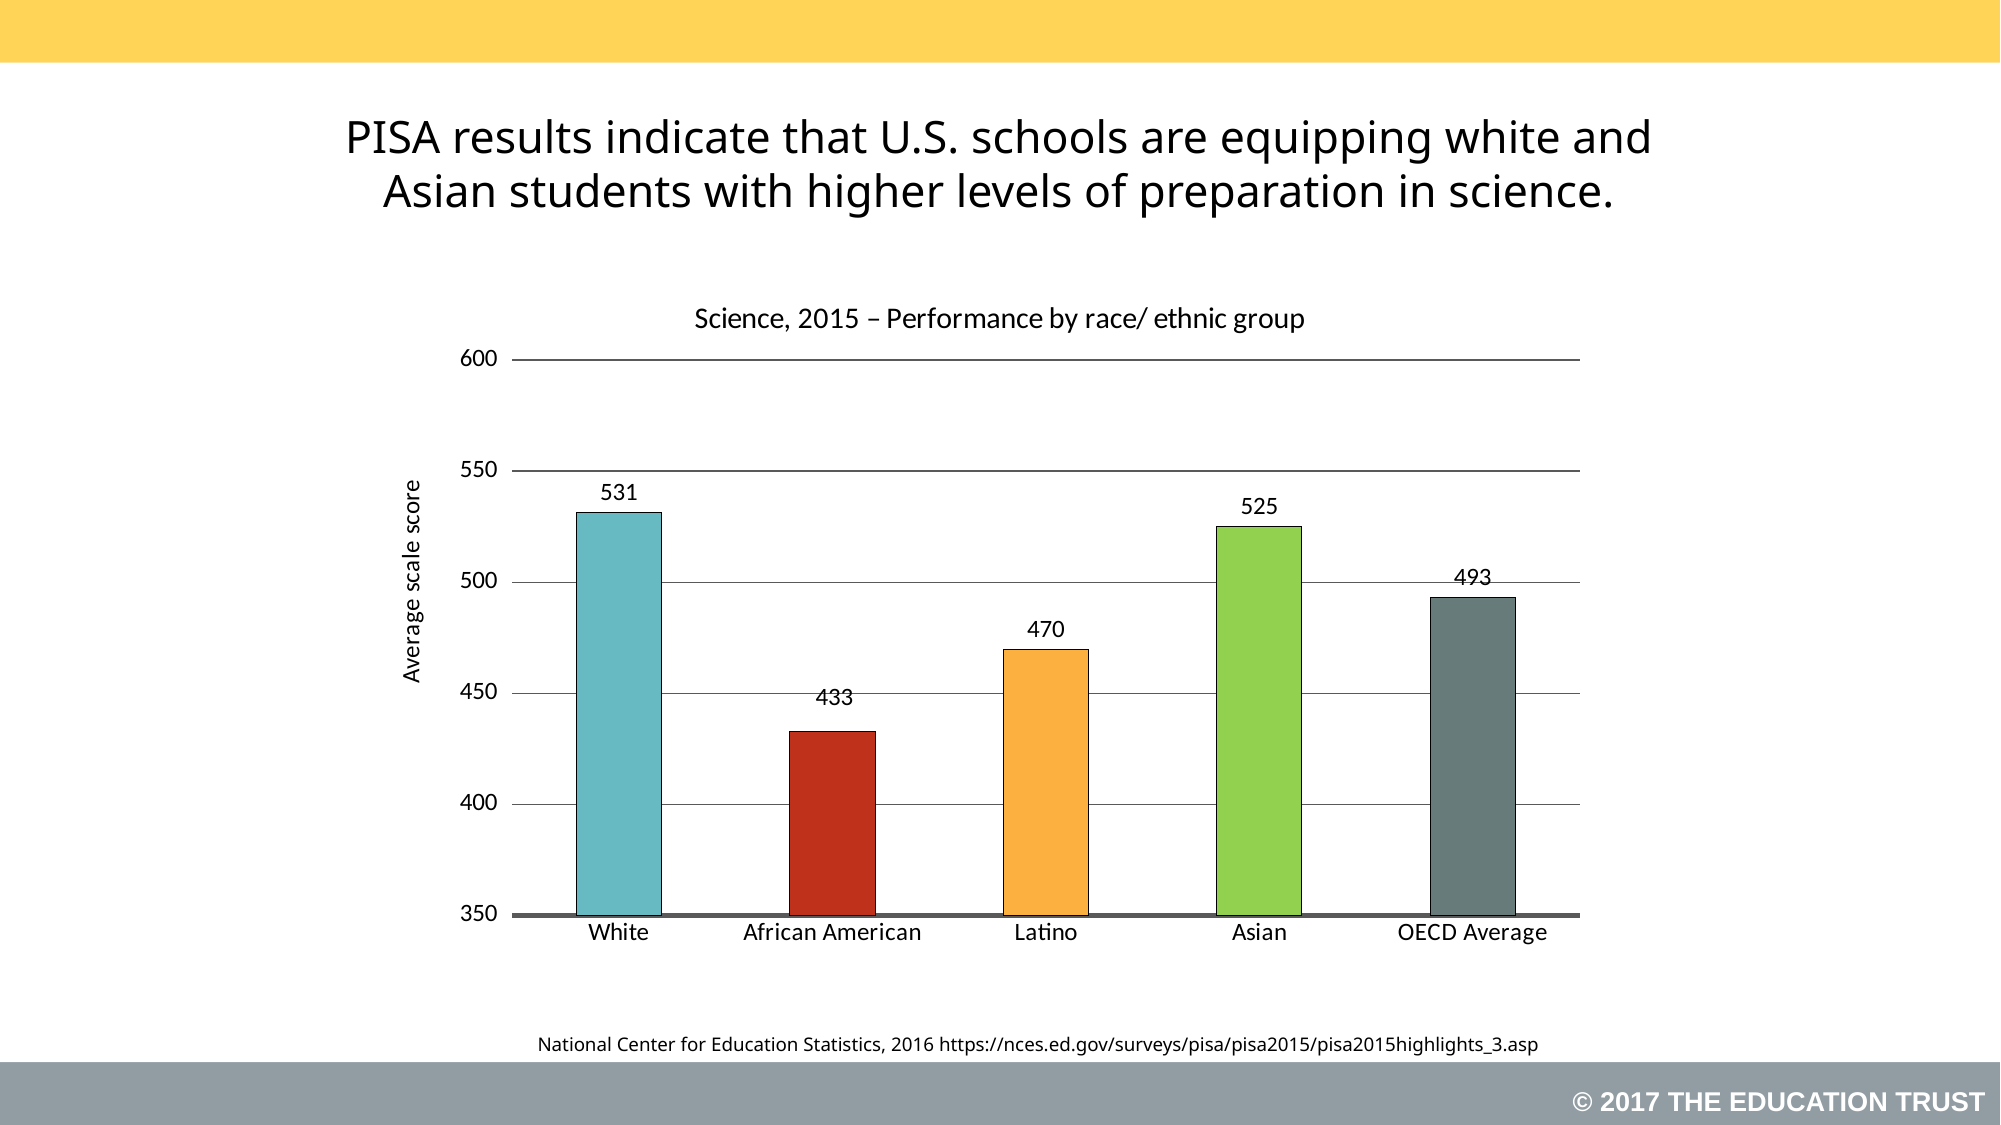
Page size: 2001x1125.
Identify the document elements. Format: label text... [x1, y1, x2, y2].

title PISA results indicate that U.S. schools are equipping white and Asian students with higher levels of preparation in science. [324, 75, 1675, 250]
chart [374, 274, 1626, 1006]
list National Center for Education Statistics, 2016 https://nces.ed.gov/surveys/pisa/pisa2015/pisa2015highlights_3.asp [324, 1025, 1750, 1063]
